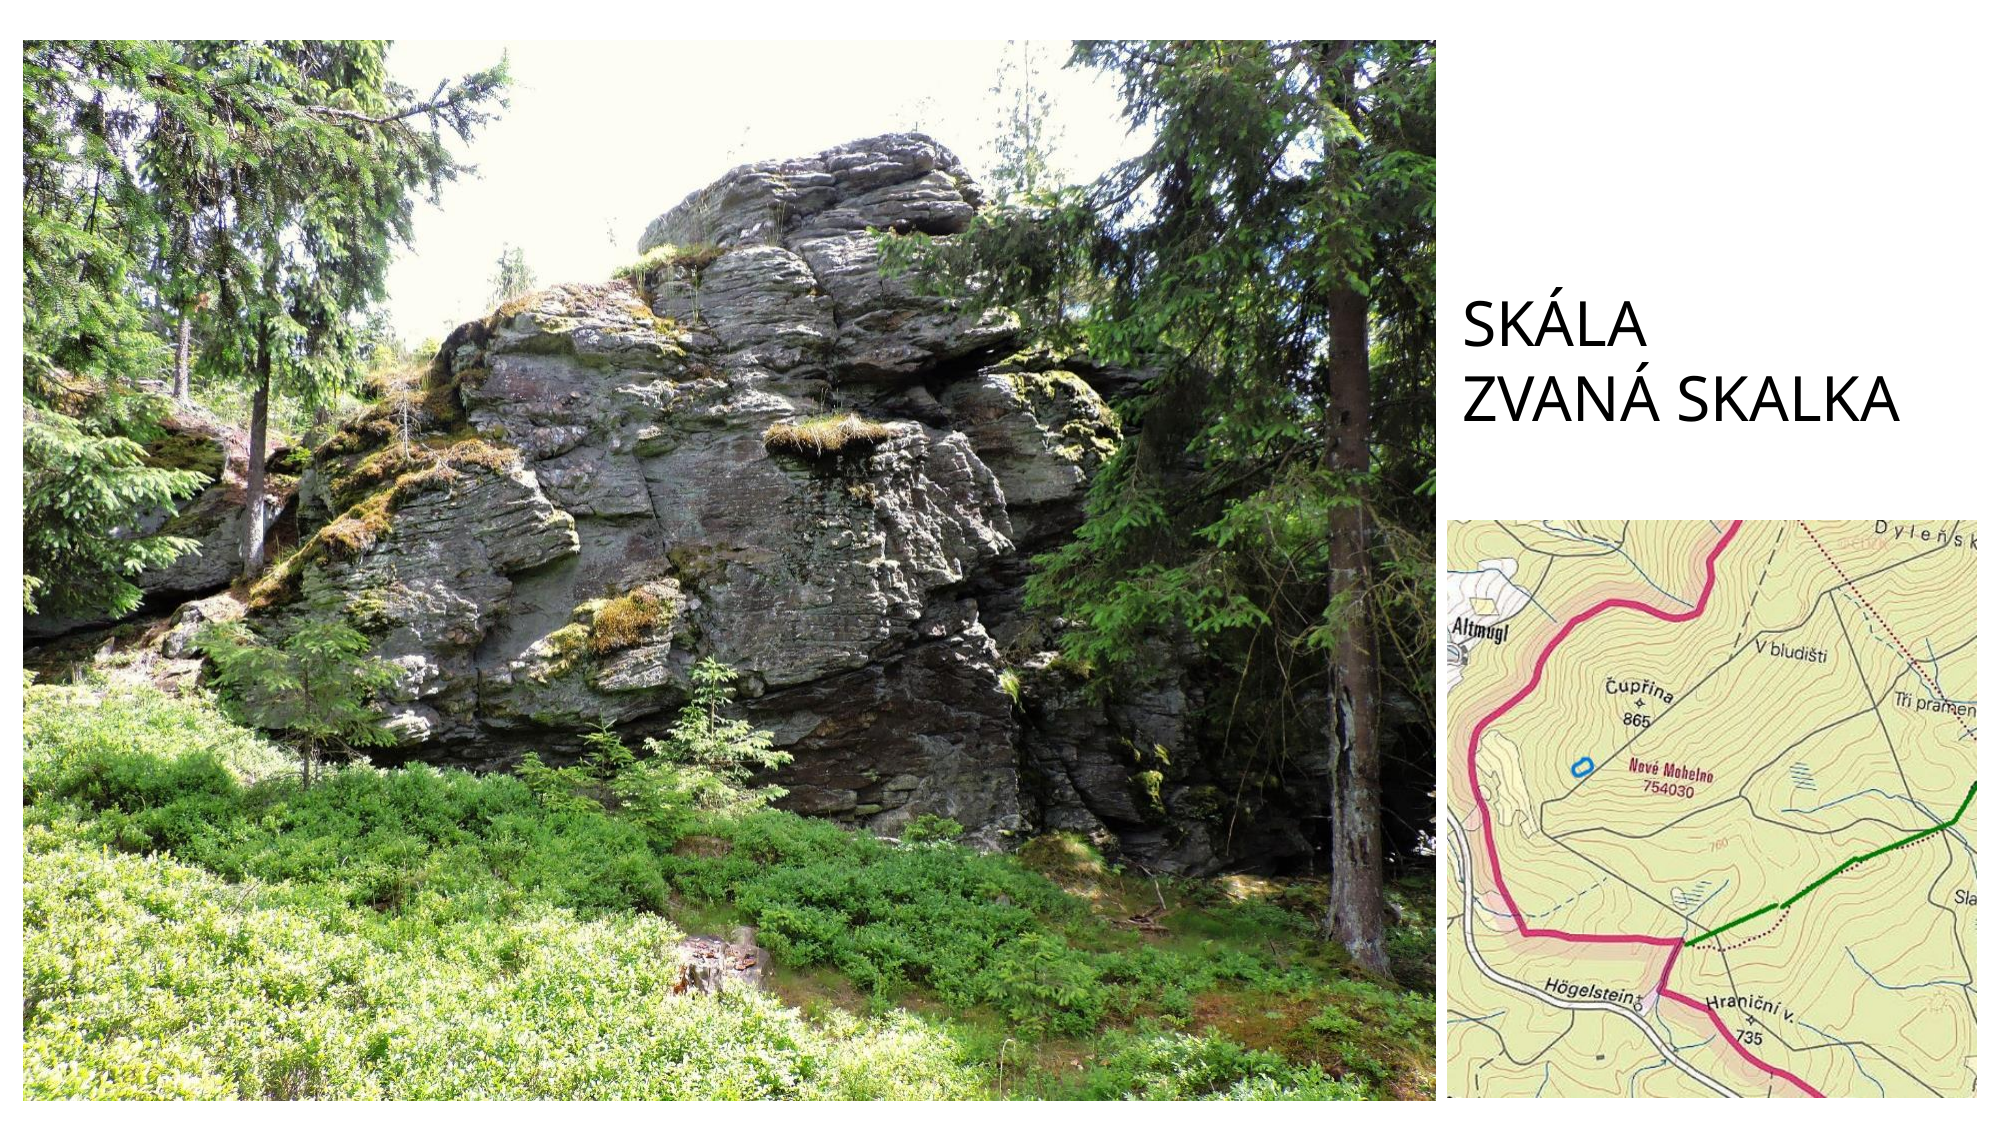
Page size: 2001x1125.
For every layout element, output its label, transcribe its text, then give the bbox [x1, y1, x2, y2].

picture [1446, 520, 1978, 1098]
picture [22, 40, 1436, 1101]
text_box SKÁLA ZVANÁ SKALKA [1447, 277, 1977, 442]
